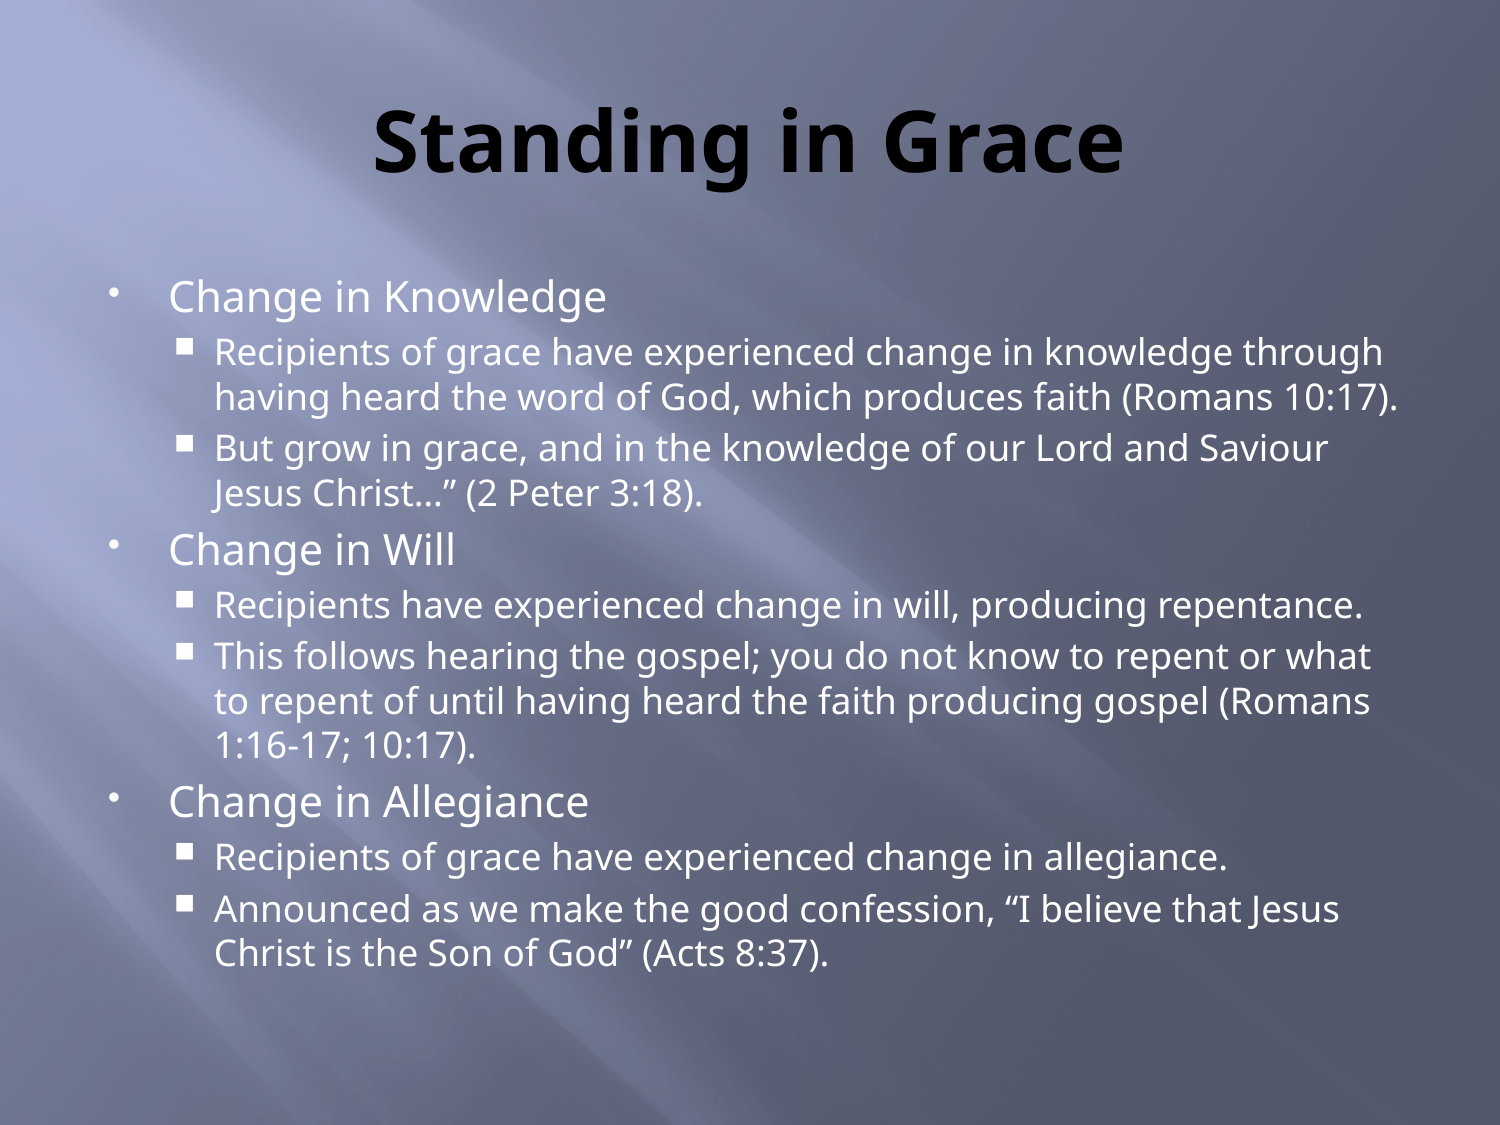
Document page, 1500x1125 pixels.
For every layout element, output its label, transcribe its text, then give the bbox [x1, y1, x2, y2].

title Standing in Grace [75, 45, 1425, 233]
list Change in Knowledge Recipients of grace have experienced change in knowledge through having heard the word of God, which produces faith (Romans 10:17). But grow in grace, and in the knowledge of our Lord and Saviour Jesus Christ…” (2 Peter 3:18). Change in Will Recipients have experienced change in will, producing repentance. This follows hearing the gospel; you do not know to repent or what to repent of until having heard the faith producing gospel (Romans 1:16-17; 10:17). Change in Allegiance Recipients of grace have experienced change in allegiance. Announced as we make the good confession, “I believe that Jesus Christ is the Son of God” (Acts 8:37). [75, 262, 1425, 1035]
